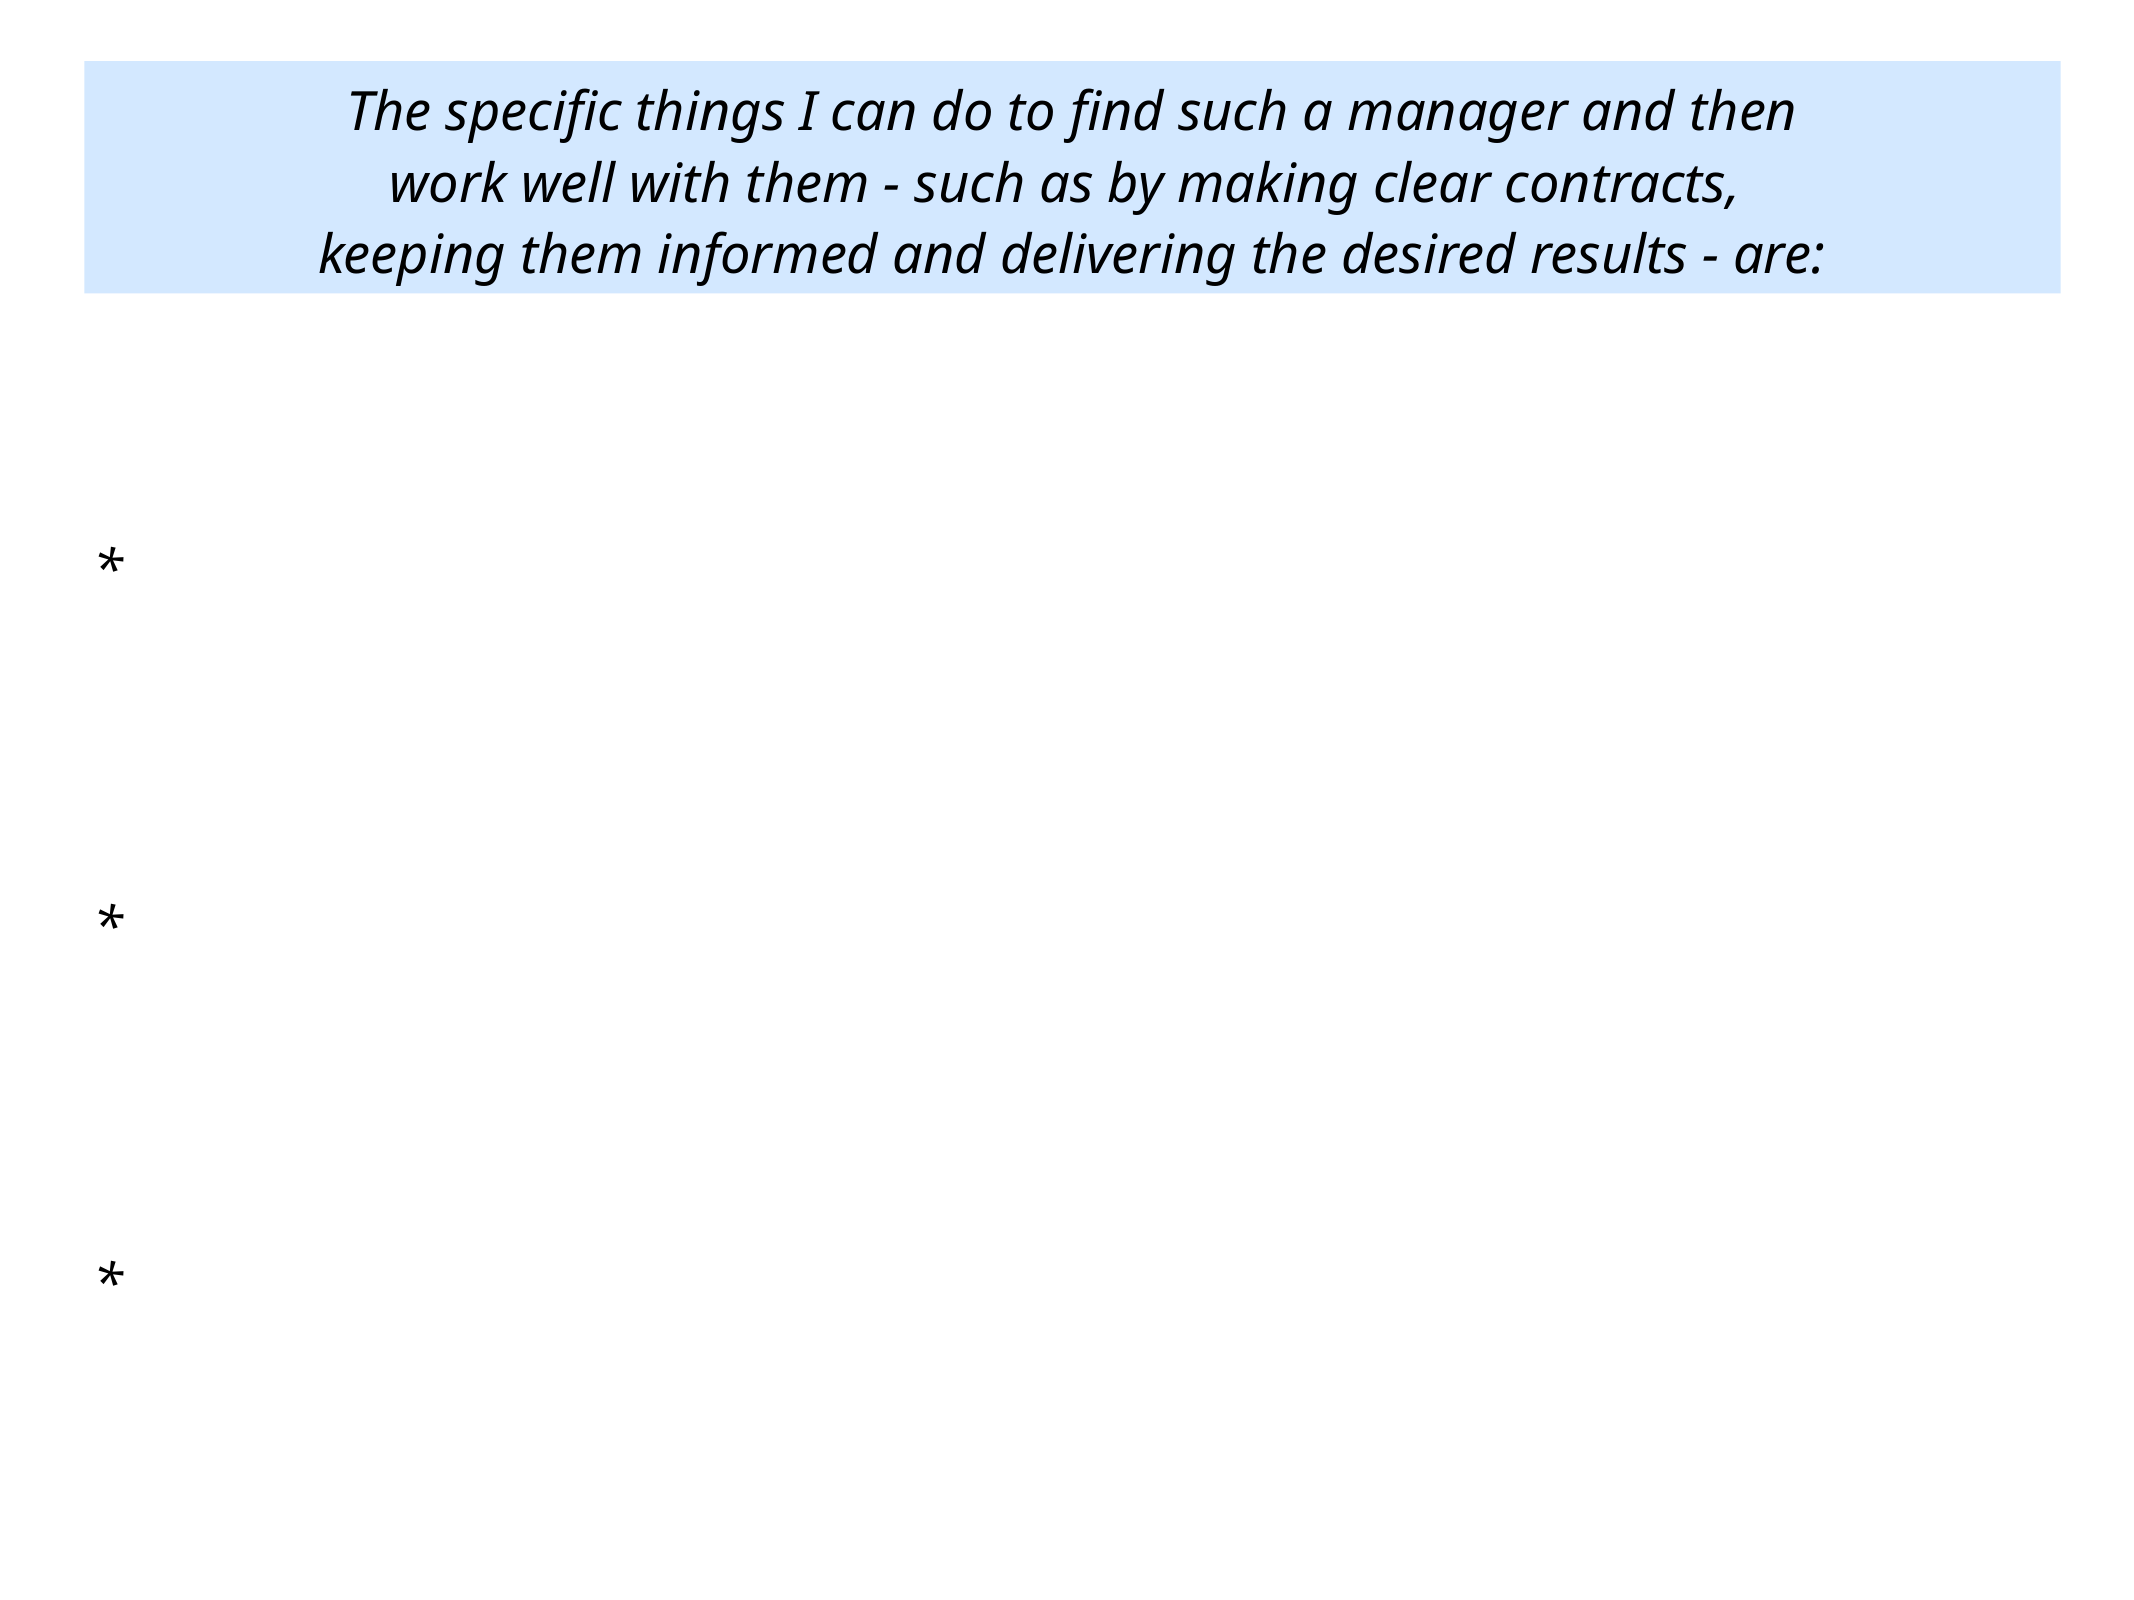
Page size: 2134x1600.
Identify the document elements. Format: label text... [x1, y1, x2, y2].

text_box * * * [84, 294, 2049, 1323]
text_box The specific things I can do to find such a manager and then work well with them - such as by making clear contracts, keeping them informed and delivering the desired results - are: [84, 61, 2061, 294]
